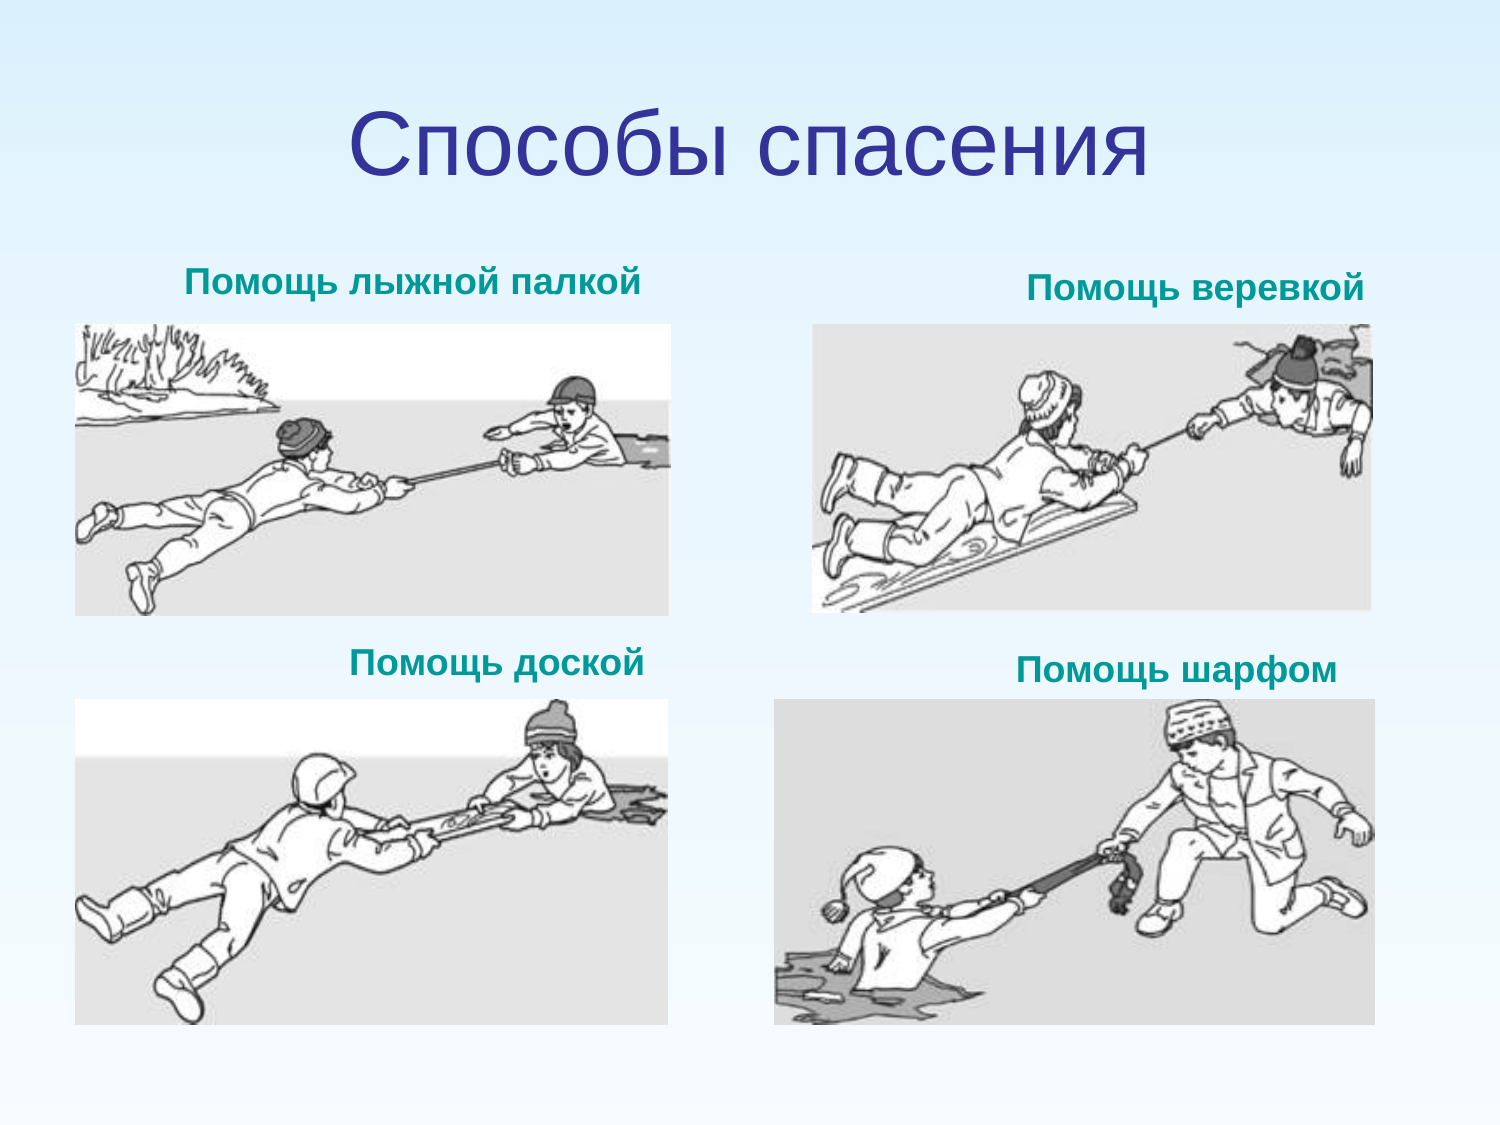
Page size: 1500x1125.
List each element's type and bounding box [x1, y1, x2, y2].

picture [0, 0, 1500, 1125]
list [774, 699, 1376, 1026]
list [812, 324, 1373, 613]
list [74, 324, 671, 616]
list [74, 699, 669, 1026]
